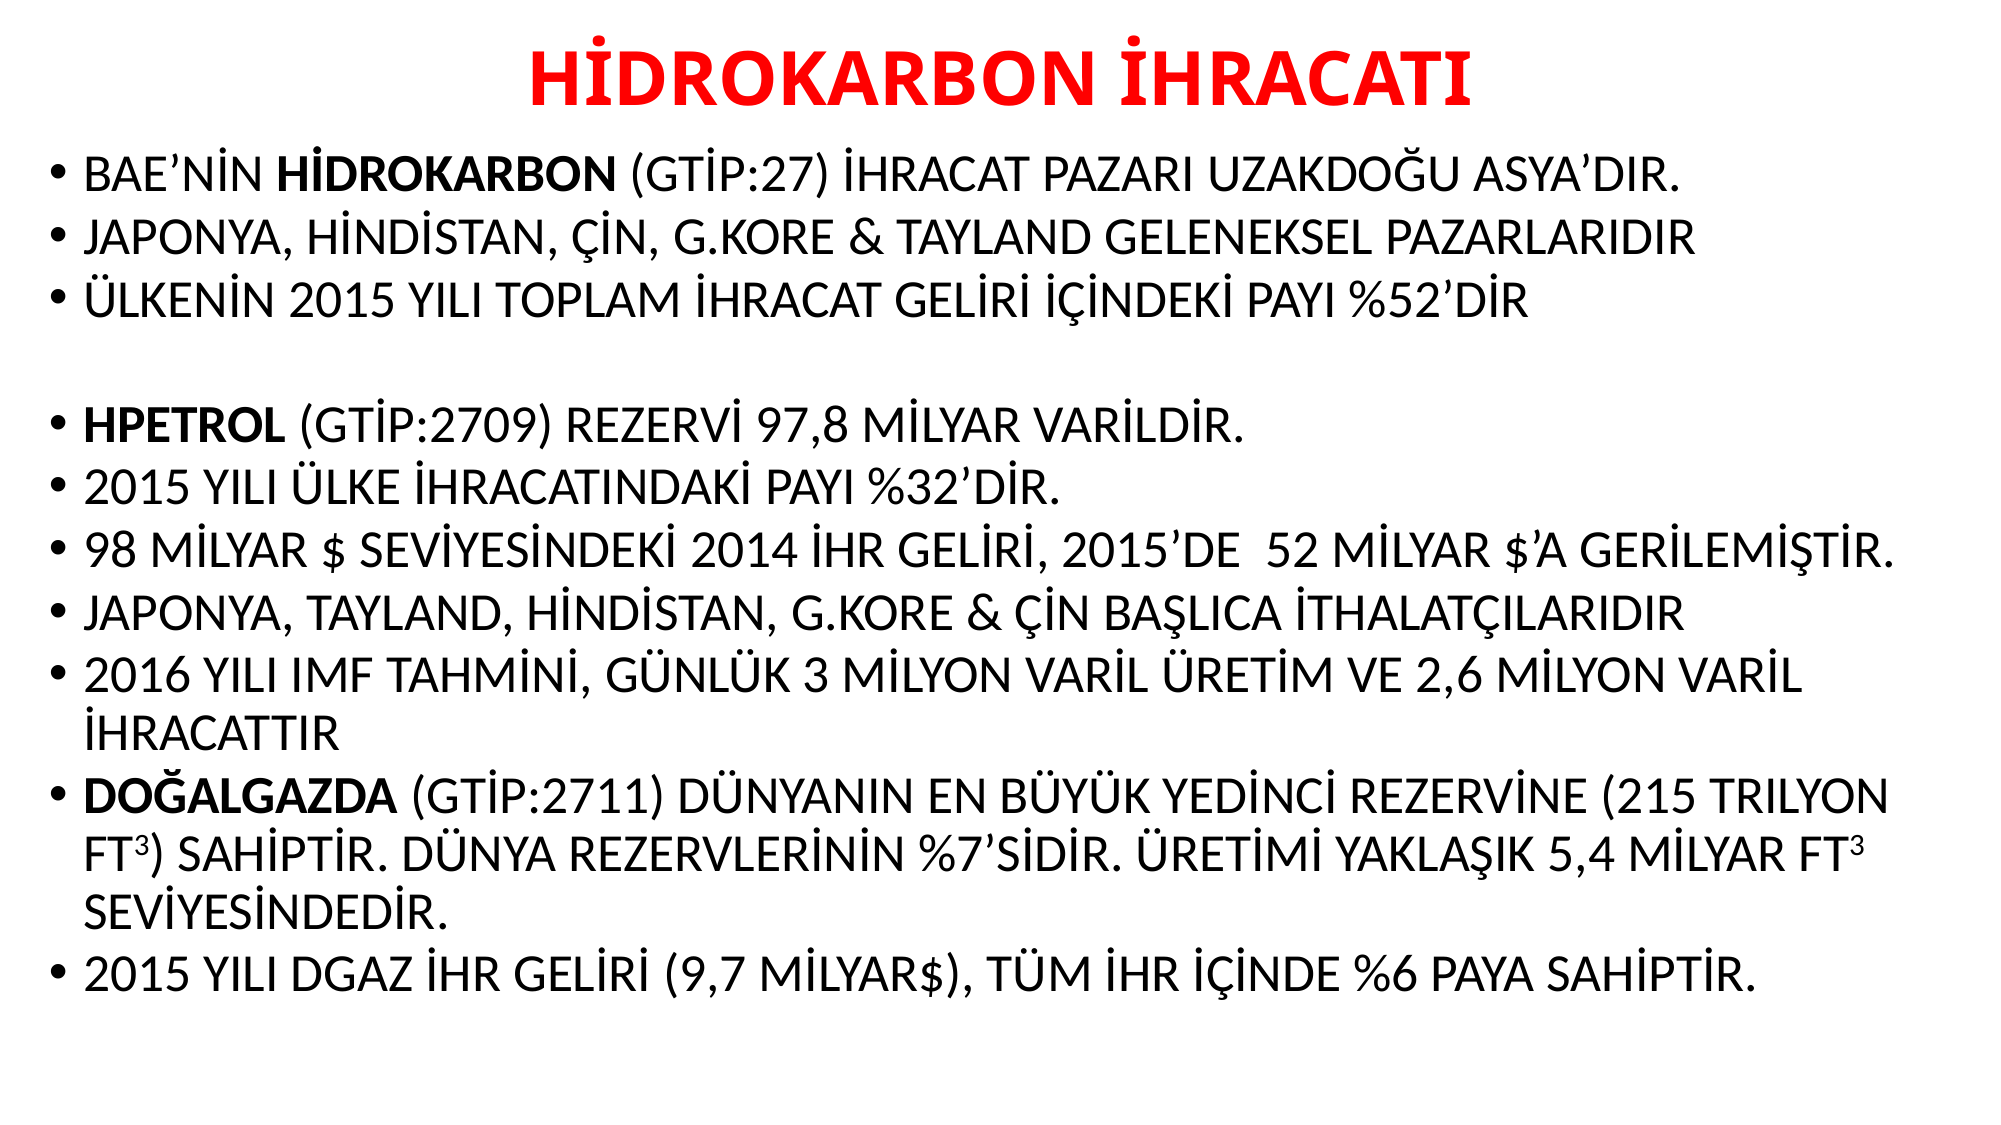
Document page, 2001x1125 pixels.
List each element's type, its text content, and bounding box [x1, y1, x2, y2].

title HİDROKARBON İHRACATI [137, 31, 1863, 131]
list BAE’nİn hidrokarbon (GTİP:27) ihracat pazarI UzakDOĞU ASYA’DIR. JAPONYA, HİNDİSTAN, ÇİN, G.KORE & TAYLAND GELENEKSEL PAZARLARIDIR ÜLKENİN 2015 YILI TOPLAM İHRACAT GELİRİ İÇİNDEKİ PAYI %52’DİR Hpetrol (GTİP:2709) rezervİ 97,8 mİlyar varİldİr. 2015 YILI ÜLKE İhracatINDAKİ payI %32’DİR. 98 MİLYAR $ SEVİYESİNDEKİ 2014 İHR GELİRİ, 2015’DE 52 MİLYAR $’A GERİLEMİŞTİR. JAPONYA, TAYLAND, HİNDİSTAN, G.KORE & ÇİN BAŞLICA İTHALATÇILARIDIR 2016 YILI IMF TAHMİNİ, GÜNLÜK 3 MİLYON VARİL ÜRETİM VE 2,6 MİLYON VARİL İHRACATTIR Doğalgazda (GTİP:2711) dünyanIn en büyük yedİncİ rezervİne (215 trilyon ft3) sahİptİr. Dünya rezervlerinin %7’sidir. Üretimi yaklaşIk 5,4 milyar ft3 seviyesindedir. 2015 yIlI dgaz İhr gelİrİ (9,7 MİLYAR$), tüm İhr İçİnde %6 paya sahİptİr. [33, 137, 1958, 1088]
